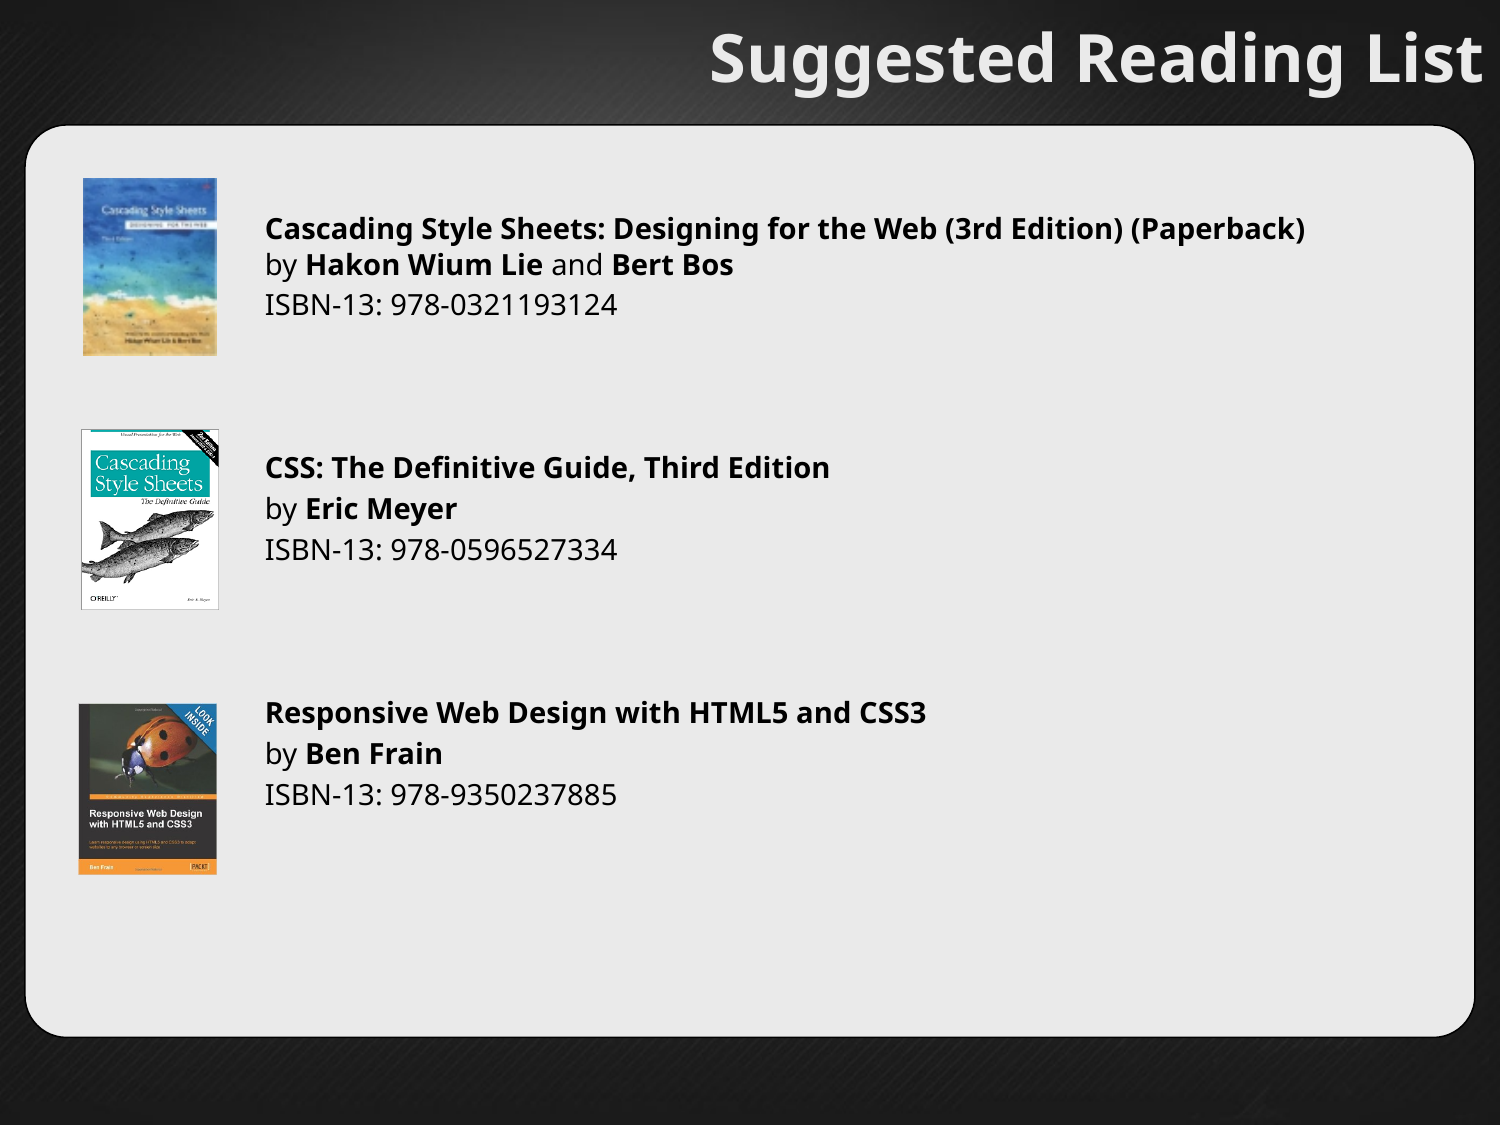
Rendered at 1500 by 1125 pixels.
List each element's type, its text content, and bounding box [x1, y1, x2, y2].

picture [80, 429, 219, 610]
list Cascading Style Sheets: Designing for the Web (3rd Edition) (Paperback) by Hakon Wium Lie and Bert Bos ISBN-13: 978-0321193124 CSS: The Definitive Guide, Third Edition by Eric Meyer ISBN-13: 978-0596527334 Responsive Web Design with HTML5 and CSS3 by Ben Frain ISBN-13: 978-9350237885 [249, 203, 1500, 992]
picture [0, 0, 1500, 1125]
title Suggested Reading List [187, 0, 1500, 113]
picture [77, 703, 217, 875]
picture [83, 178, 217, 356]
